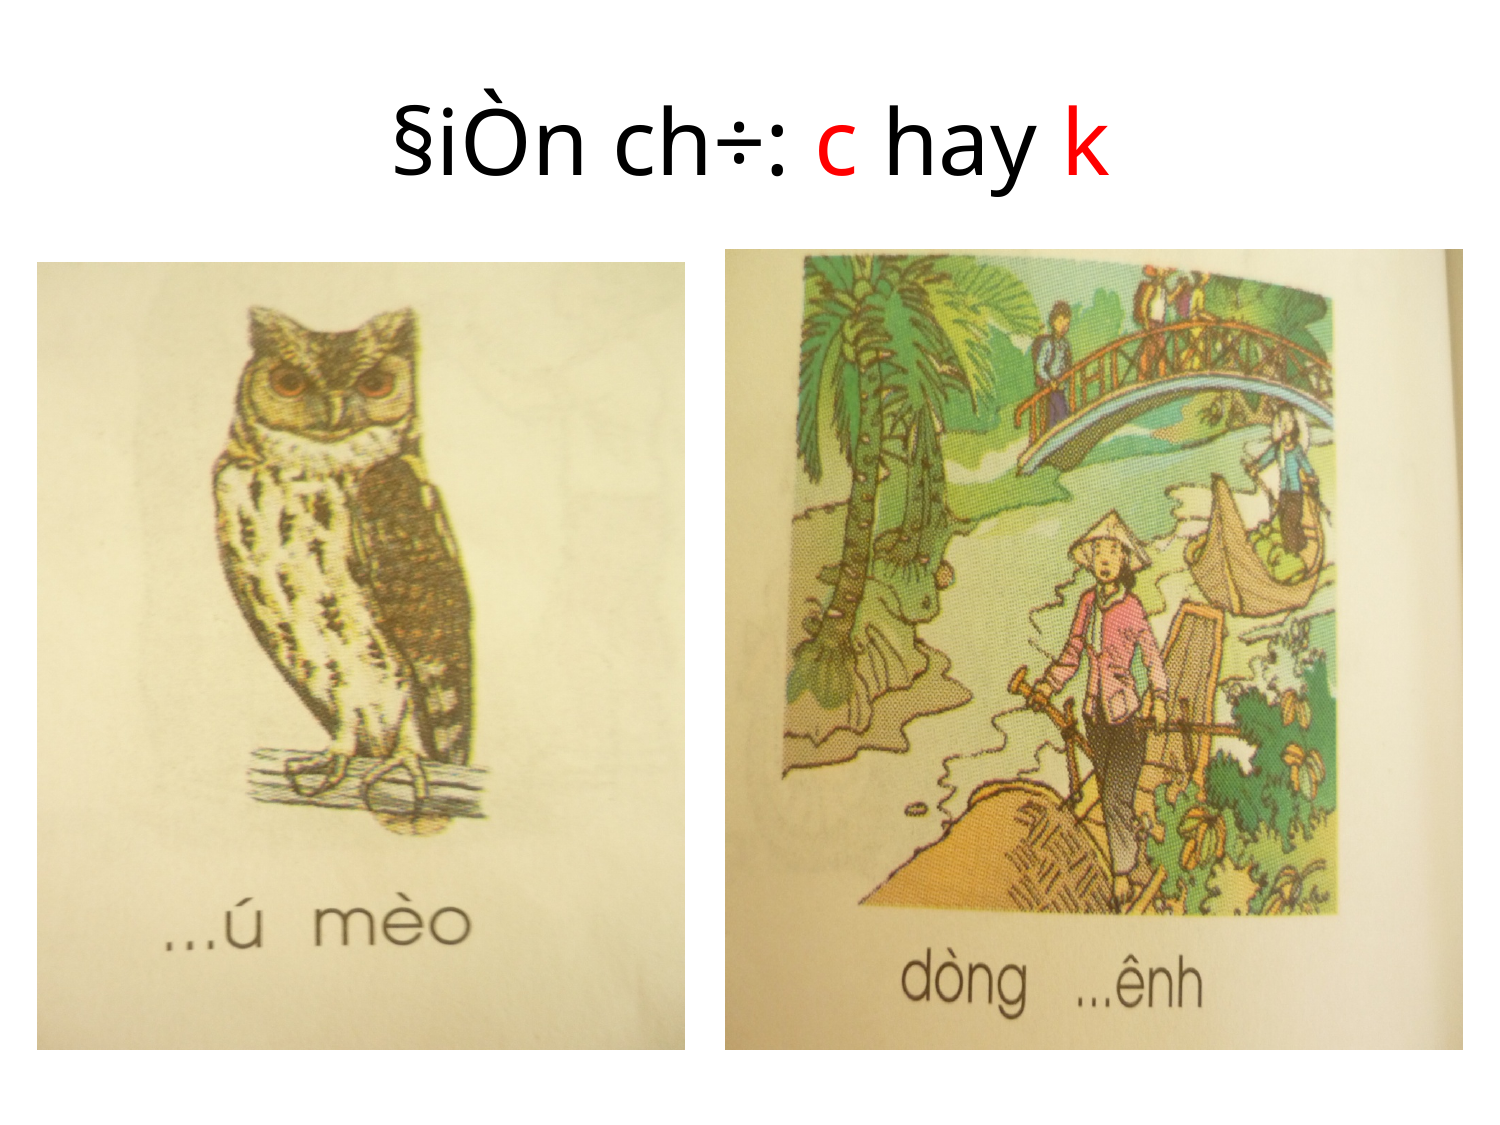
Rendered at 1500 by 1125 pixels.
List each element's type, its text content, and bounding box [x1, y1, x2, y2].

title §iÒn ch÷: c hay k [75, 45, 1425, 233]
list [37, 262, 685, 1051]
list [724, 249, 1463, 1051]
